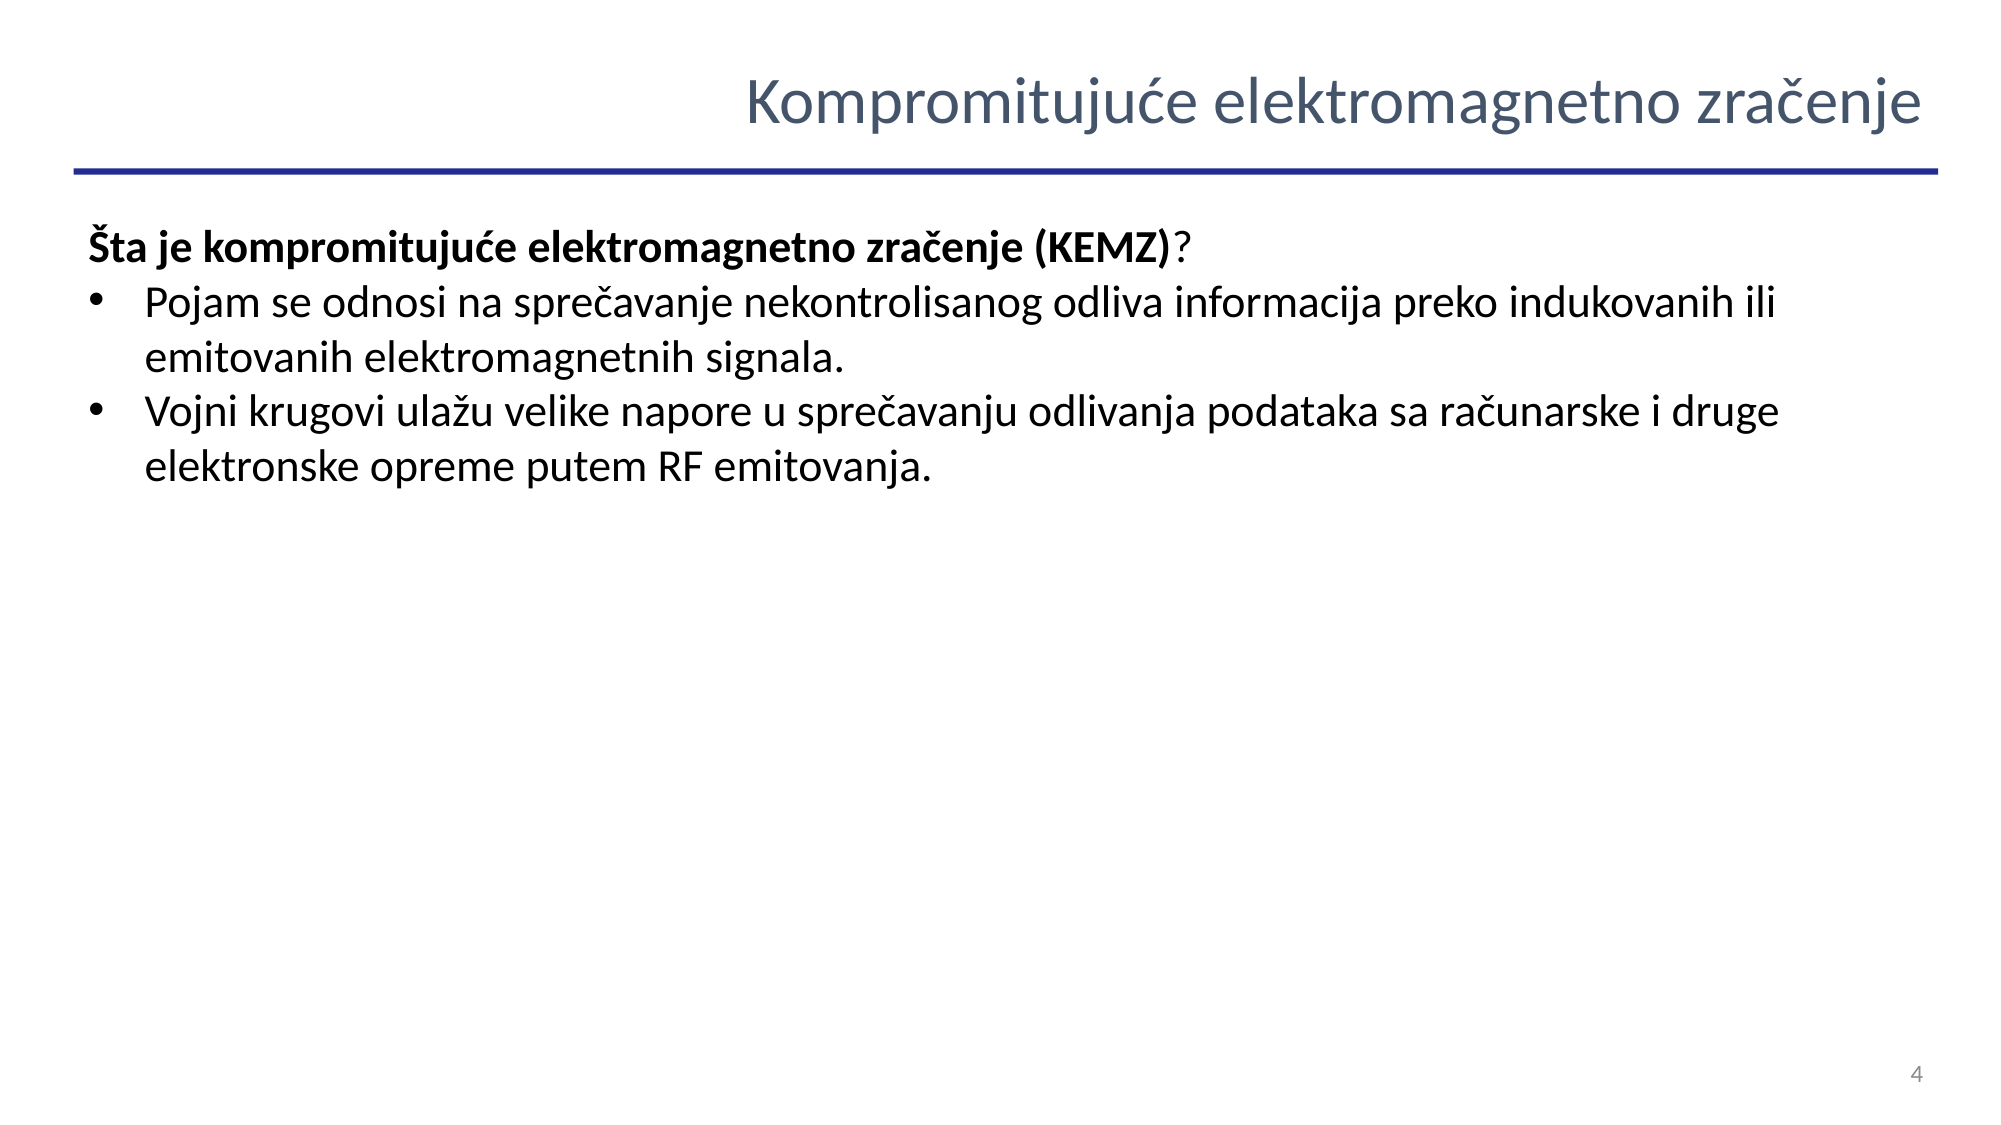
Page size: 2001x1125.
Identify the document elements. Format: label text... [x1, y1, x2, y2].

text_box 4 [1851, 1042, 1939, 1103]
text_box Kompromitujuće elektromagnetno zračenje [73, 42, 1939, 151]
text_box Šta je kompromitujuće elektromagnetno zračenje (KEMZ)? Pojam se odnosi na sprečavanje nekontrolisanog odliva informacija preko indukovanih ili emitovanih elektromagnetnih signala. Vojni krugovi ulažu velike napore u sprečavanju odlivanja podataka sa računarske i druge elektronske opreme putem RF emitovanja. [73, 208, 1939, 1006]
